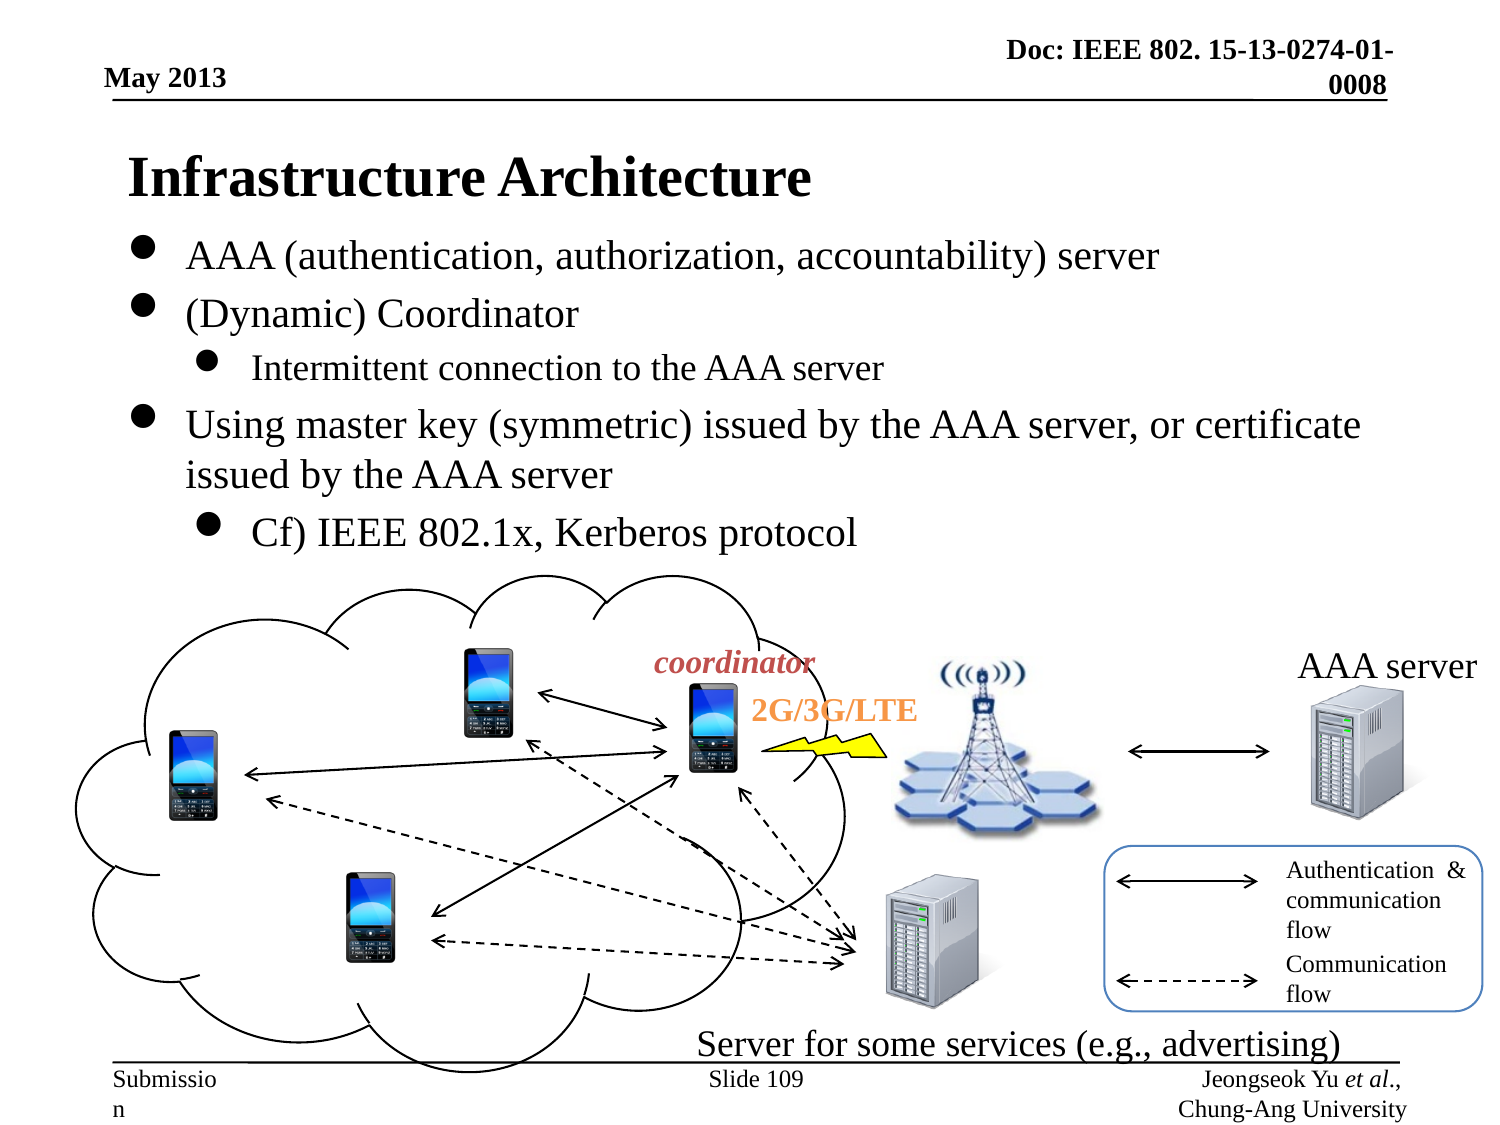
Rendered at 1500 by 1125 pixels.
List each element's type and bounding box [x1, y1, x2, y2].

picture [1293, 680, 1441, 825]
title [112, 113, 1388, 219]
picture [867, 869, 1015, 1014]
text_box [675, 845, 1483, 1093]
picture [667, 680, 764, 739]
list [838, 736, 859, 741]
picture [147, 727, 245, 823]
picture [891, 656, 1105, 844]
picture [324, 953, 422, 965]
list [112, 219, 1388, 935]
picture [442, 644, 540, 740]
text_box [75, 575, 891, 1073]
text_box [1282, 633, 1493, 694]
